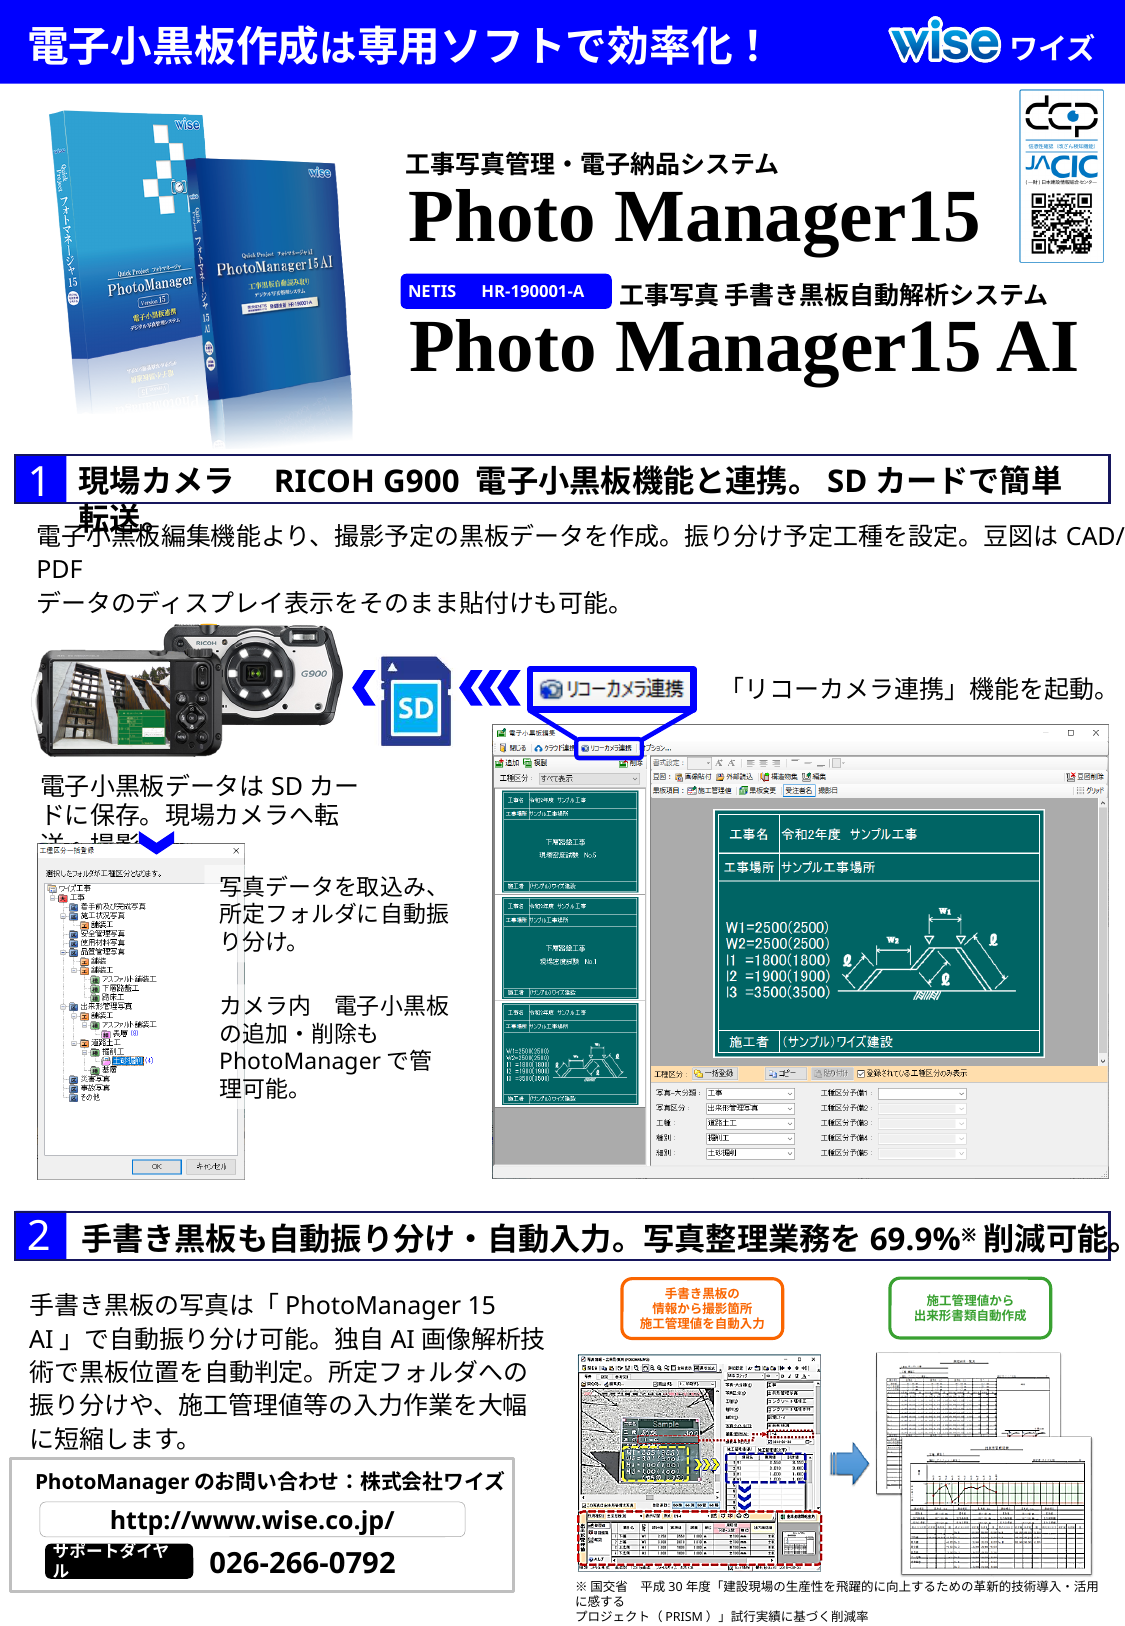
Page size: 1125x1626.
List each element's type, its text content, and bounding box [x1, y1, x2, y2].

text_box 電子小黒板作成は専用ソフトで効率化！ [12, 12, 808, 127]
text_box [27, 647, 224, 757]
text_box 手書き黒板も自動振り分け・自動入力。写真整理業務を69.9%※削減可能。 [66, 1212, 1125, 1265]
text_box 写真データを取込み、所定フォルダに自動振り分け。 [250, 865, 467, 963]
text_box [1099, 455, 1110, 504]
text_box サポートダイヤル [45, 1543, 194, 1579]
text_box 手書き黒板の 情報から撮影箇所 施工管理値を自動入力 [619, 1276, 785, 1341]
text_box Photo Manager15 AI [394, 289, 1095, 394]
text_box 施工管理値から 出来形書類自動作成 [887, 1276, 1053, 1341]
text_box [136, 829, 177, 841]
text_box [853, 1334, 1051, 1344]
text_box [0, 0, 1125, 86]
text_box http://www.wise.co.jp/ [37, 1499, 468, 1539]
text_box [476, 668, 504, 708]
text_box 工事写真 手書き黒板自動解析システム [604, 271, 1125, 317]
text_box 電子小黒板編集機能より、撮影予定の黒板データを作成。振り分け予定工種を設定。豆図はCAD/PDF データのディスプレイ表示をそのまま貼付けも可能。 [21, 510, 1125, 625]
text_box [528, 709, 577, 740]
picture [1019, 88, 1104, 263]
text_box 2 [7, 1201, 70, 1267]
text_box 1 [8, 447, 71, 513]
text_box [495, 668, 523, 708]
text_box 「リコーカメラ連携」機能を起動。 [704, 665, 1125, 711]
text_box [641, 710, 694, 741]
text_box [363, 668, 368, 708]
text_box [9, 1456, 516, 1593]
text_box カメラ内 電子小黒板の追加・削除もPhotoManagerで管理可能。 [250, 984, 467, 1109]
picture [146, 618, 358, 728]
text_box 026-266-0792 [194, 1536, 411, 1587]
text_box 電子小黒板データはSDカードに保存。現場カメラへ転送・撮影。 [25, 762, 391, 868]
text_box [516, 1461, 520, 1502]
text_box Photo Manager15 [394, 158, 997, 264]
text_box [619, 1336, 817, 1344]
text_box 工事写真管理・電子納品システム [390, 141, 816, 187]
text_box ※国交省 平成30年度「建設現場の生産性を飛躍的に向上するための革新的技術導入・活用に感する プロジェクト（PRISM）」試行実績に基づく削減率 [560, 1571, 1115, 1625]
picture [373, 654, 458, 748]
picture [576, 1345, 1095, 1578]
text_box NETIS HR-190001-A [400, 273, 612, 309]
text_box ワイズ [1011, 23, 1125, 73]
picture [533, 671, 691, 707]
picture [881, 10, 1009, 69]
picture [492, 724, 1109, 1179]
picture [37, 843, 245, 1180]
text_box [462, 668, 485, 708]
text_box 現場カメラ RICOH G900 電子小黒板機能と連携。SDカードで簡単転送。 [64, 453, 1099, 510]
picture [48, 110, 354, 449]
text_box 手書き黒板の写真は「PhotoManager 15 AI」で自動振り分け可能。独自AI画像解析技術で黒板位置を自動判定。所定フォルダへの振り分けや、施工管理値等の入力作業を大幅に短縮します。 [14, 1279, 564, 1461]
